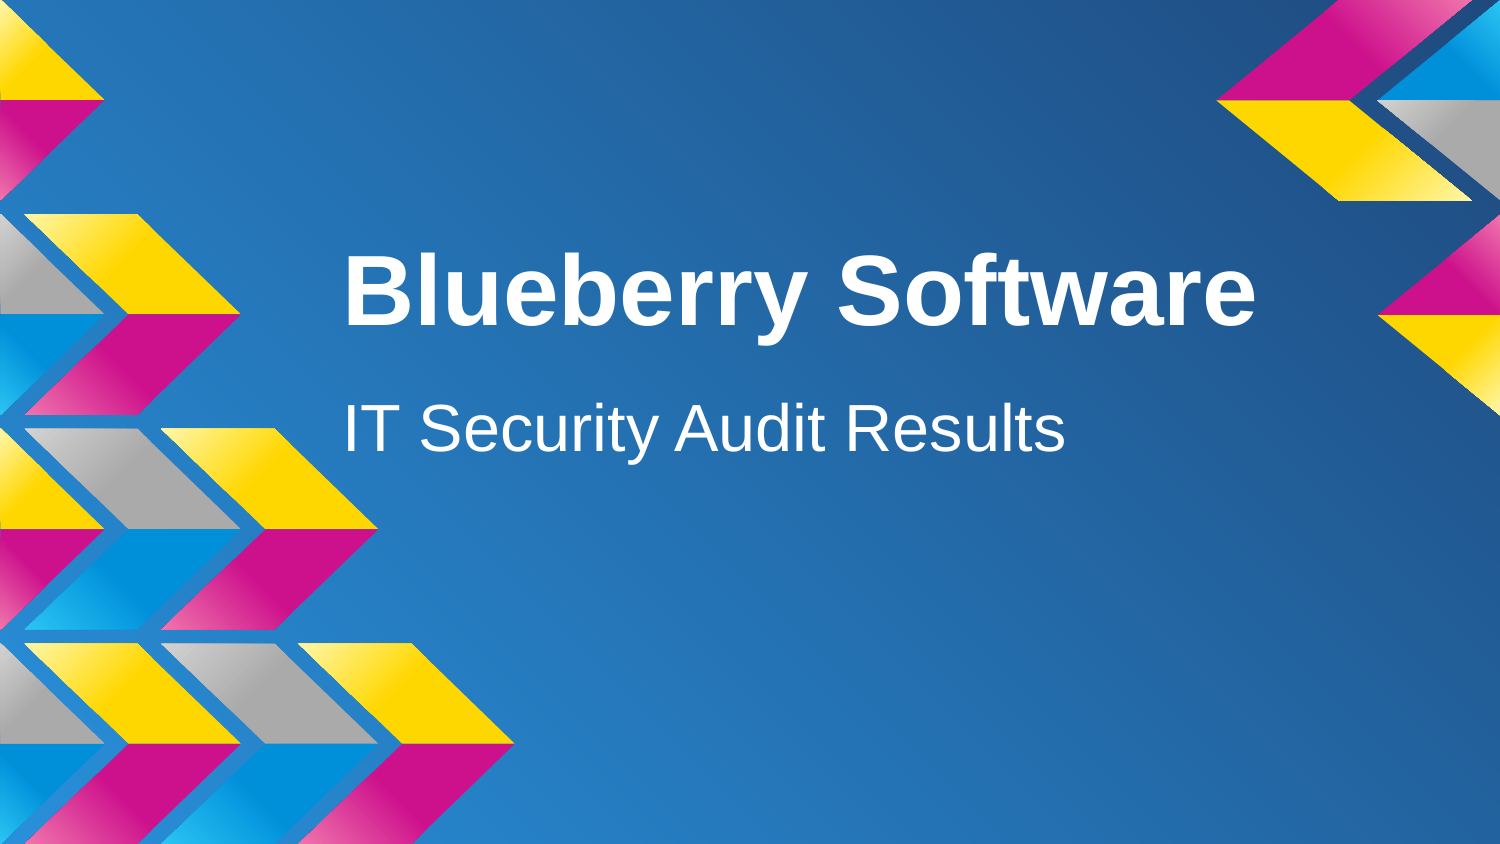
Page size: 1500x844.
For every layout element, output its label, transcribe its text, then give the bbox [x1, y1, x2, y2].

title Blueberry Software [327, 179, 1378, 361]
subtitle IT Security Audit Results [327, 369, 1378, 513]
